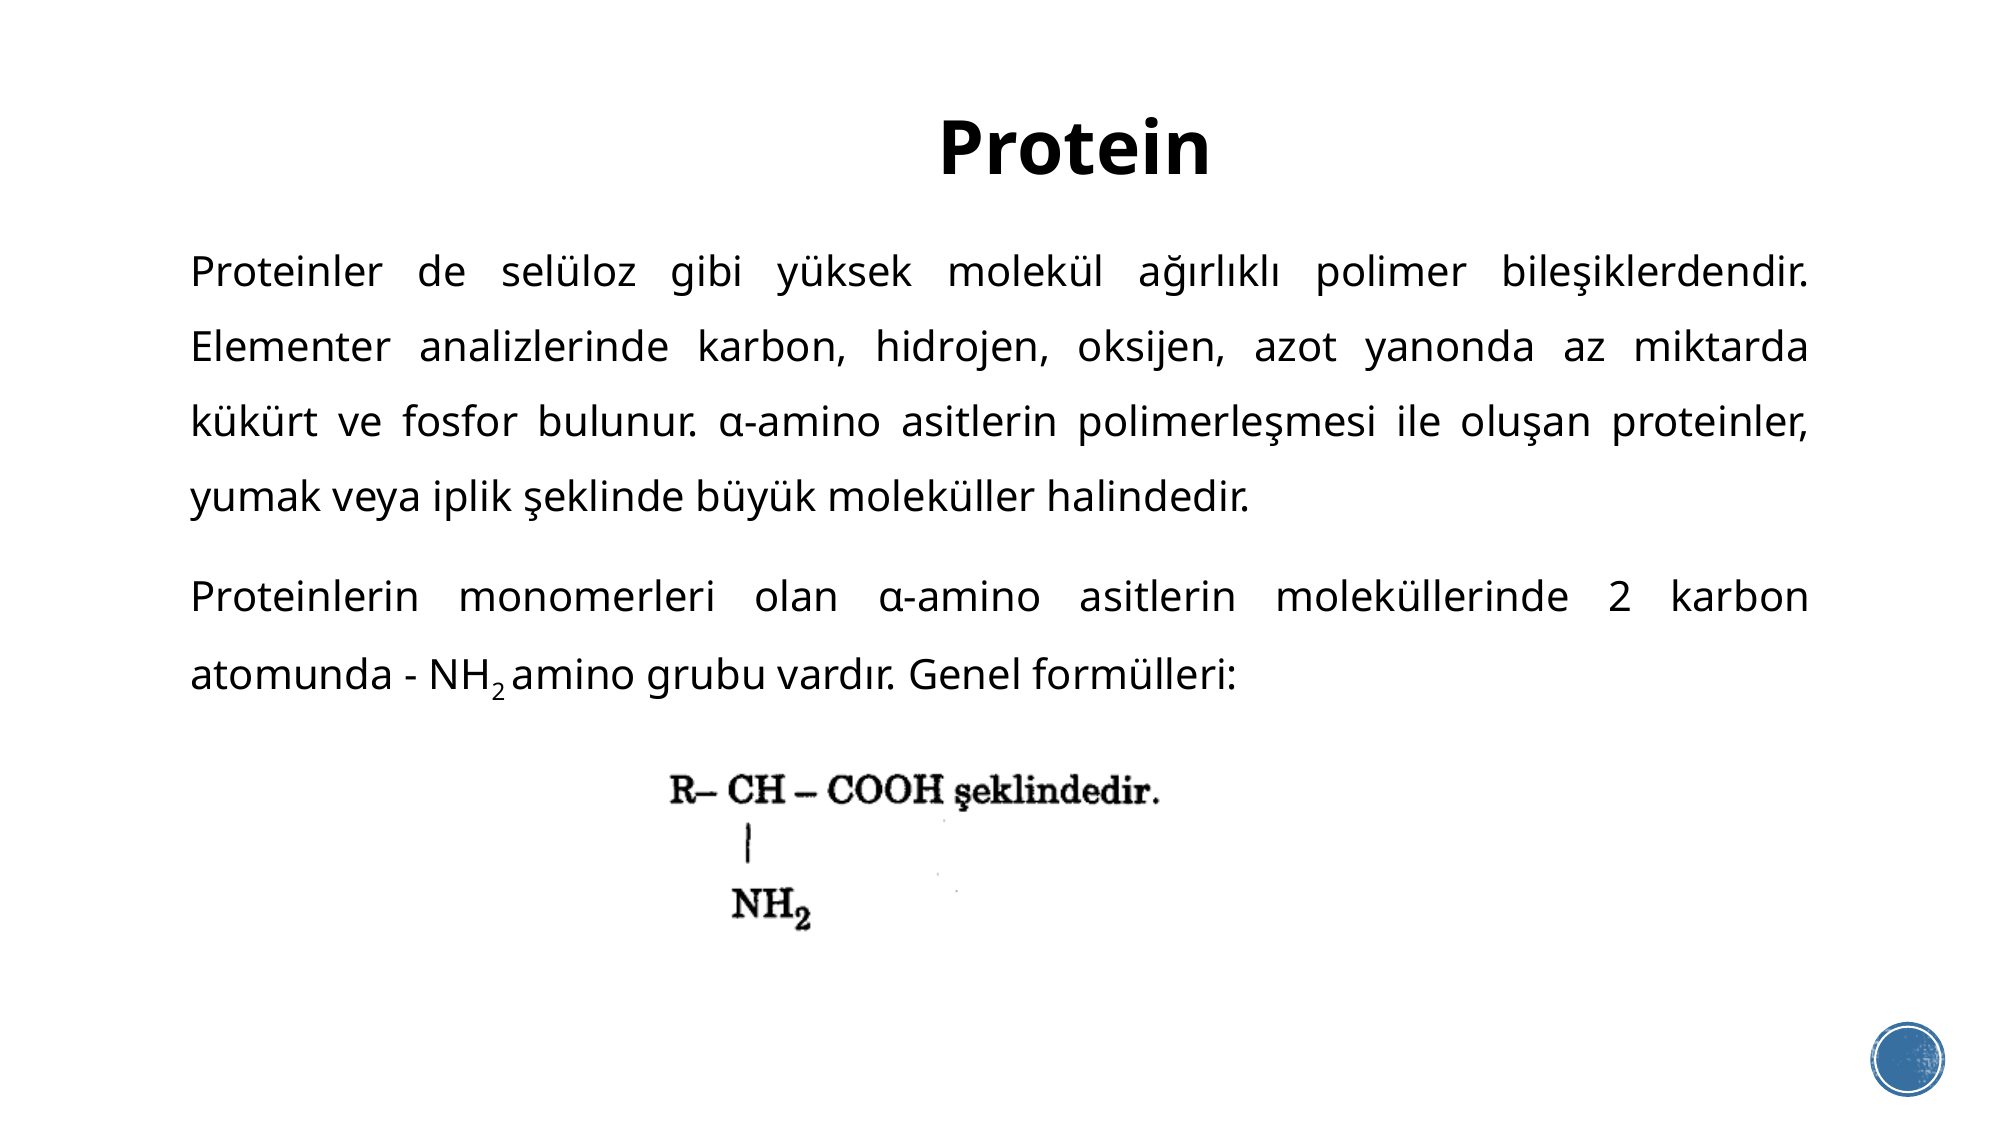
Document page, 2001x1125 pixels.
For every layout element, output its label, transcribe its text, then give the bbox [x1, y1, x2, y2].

picture [632, 757, 1166, 933]
title Protein [175, 79, 1826, 206]
list Proteinler de selüloz gibi yüksek molekül ağırlıklı polimer bileşiklerdendir. Elementer analizlerinde karbon, hidrojen, oksijen, azot yanonda az miktarda kükürt ve fosfor bulunur. α-amino asitlerin polimerleşmesi ile oluşan proteinler, yumak veya iplik şeklinde büyük moleküller halindedir. Proteinlerin monomerleri olan α-amino asitlerin moleküllerinde 2 karbon atomunda - NH2 amino grubu vardır. Genel formülleri: [175, 212, 1826, 1013]
